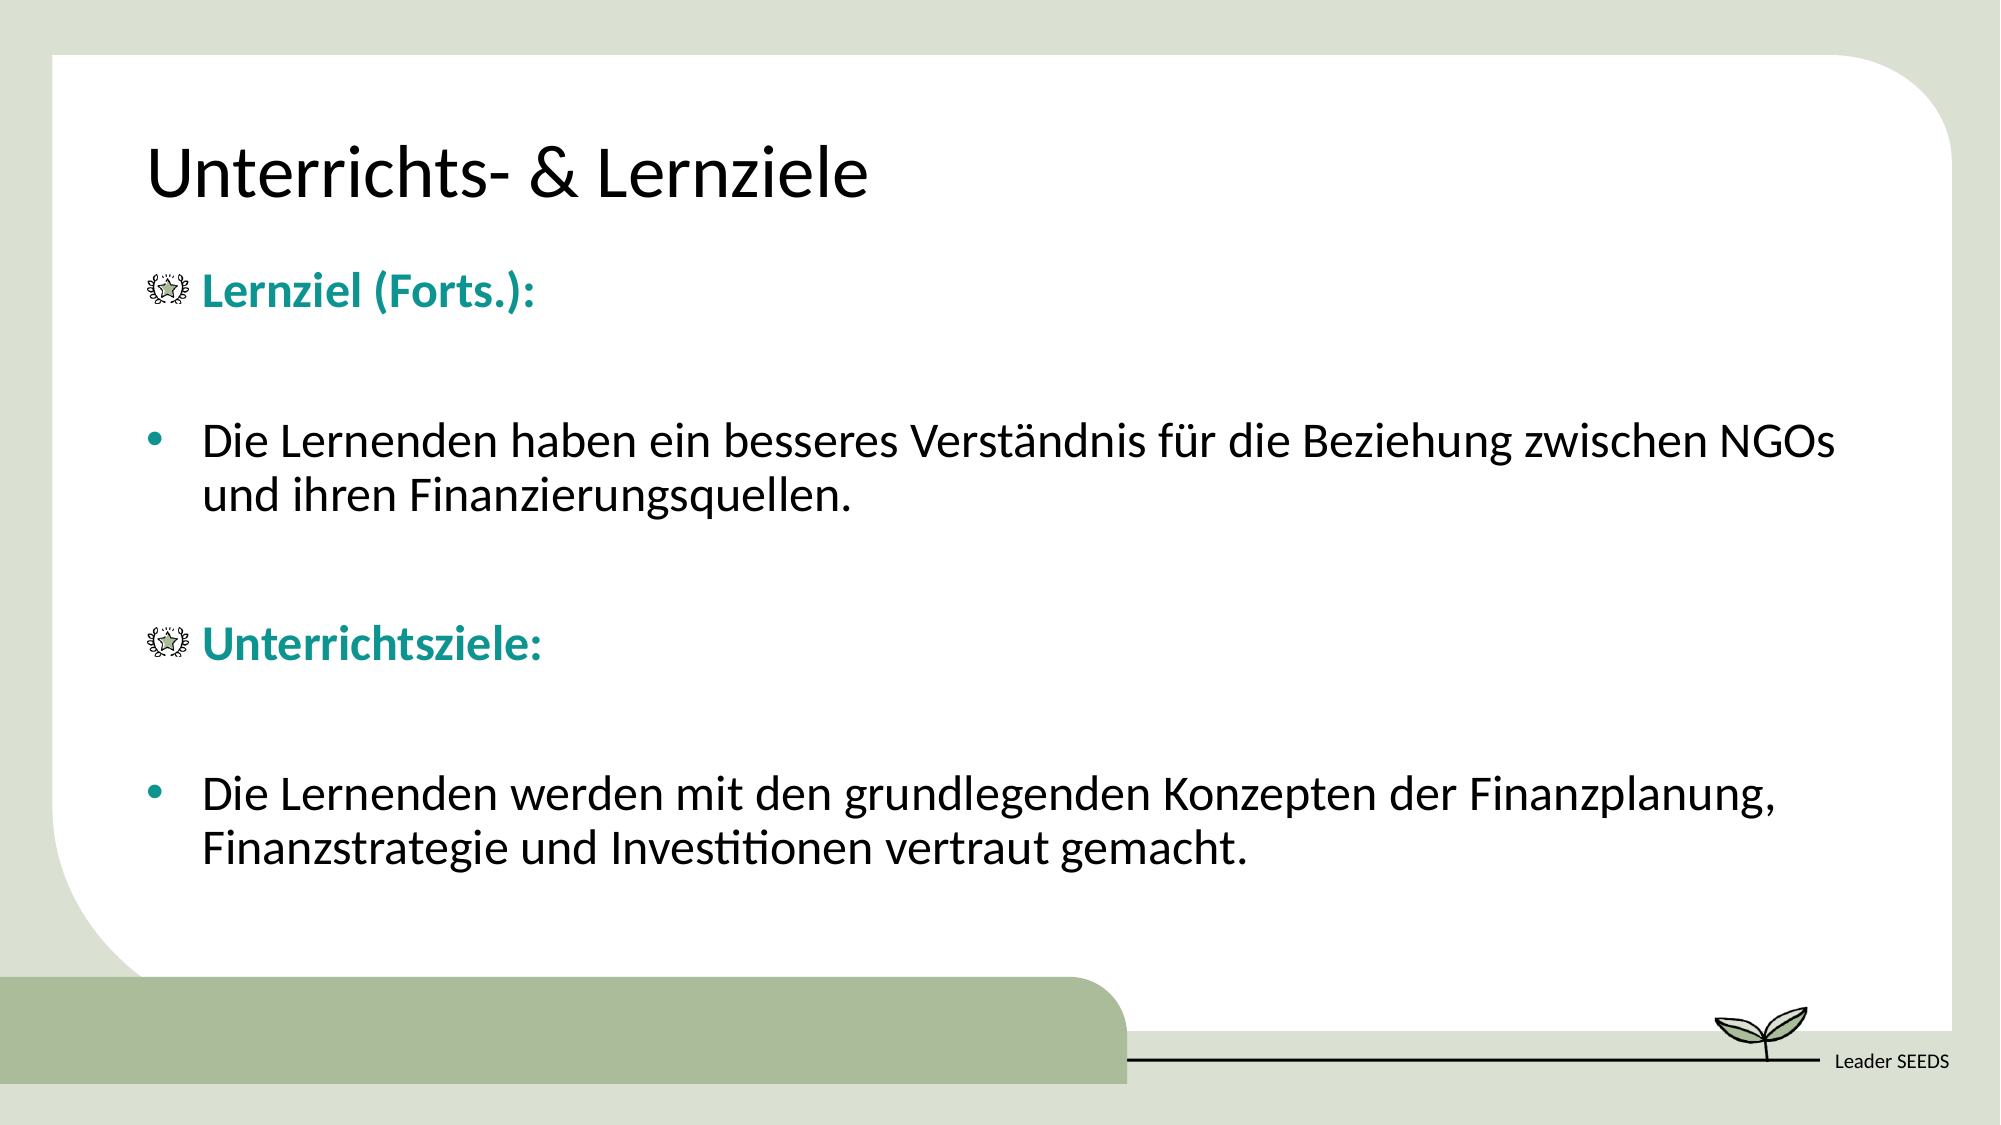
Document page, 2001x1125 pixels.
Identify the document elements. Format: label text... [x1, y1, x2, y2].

list Unterrichts- & Lernziele [130, 124, 1869, 257]
list Lernziel (Forts.): Die Lernenden haben ein besseres Verständnis für die Beziehung zwischen NGOs und ihren Finanzierungsquellen. Unterrichtsziele: Die Lernenden werden mit den grundlegenden Konzepten der Finanzplanung, Finanzstrategie und Investitionen vertraut gemacht. [130, 257, 1869, 913]
picture [145, 623, 191, 659]
picture [145, 270, 191, 306]
